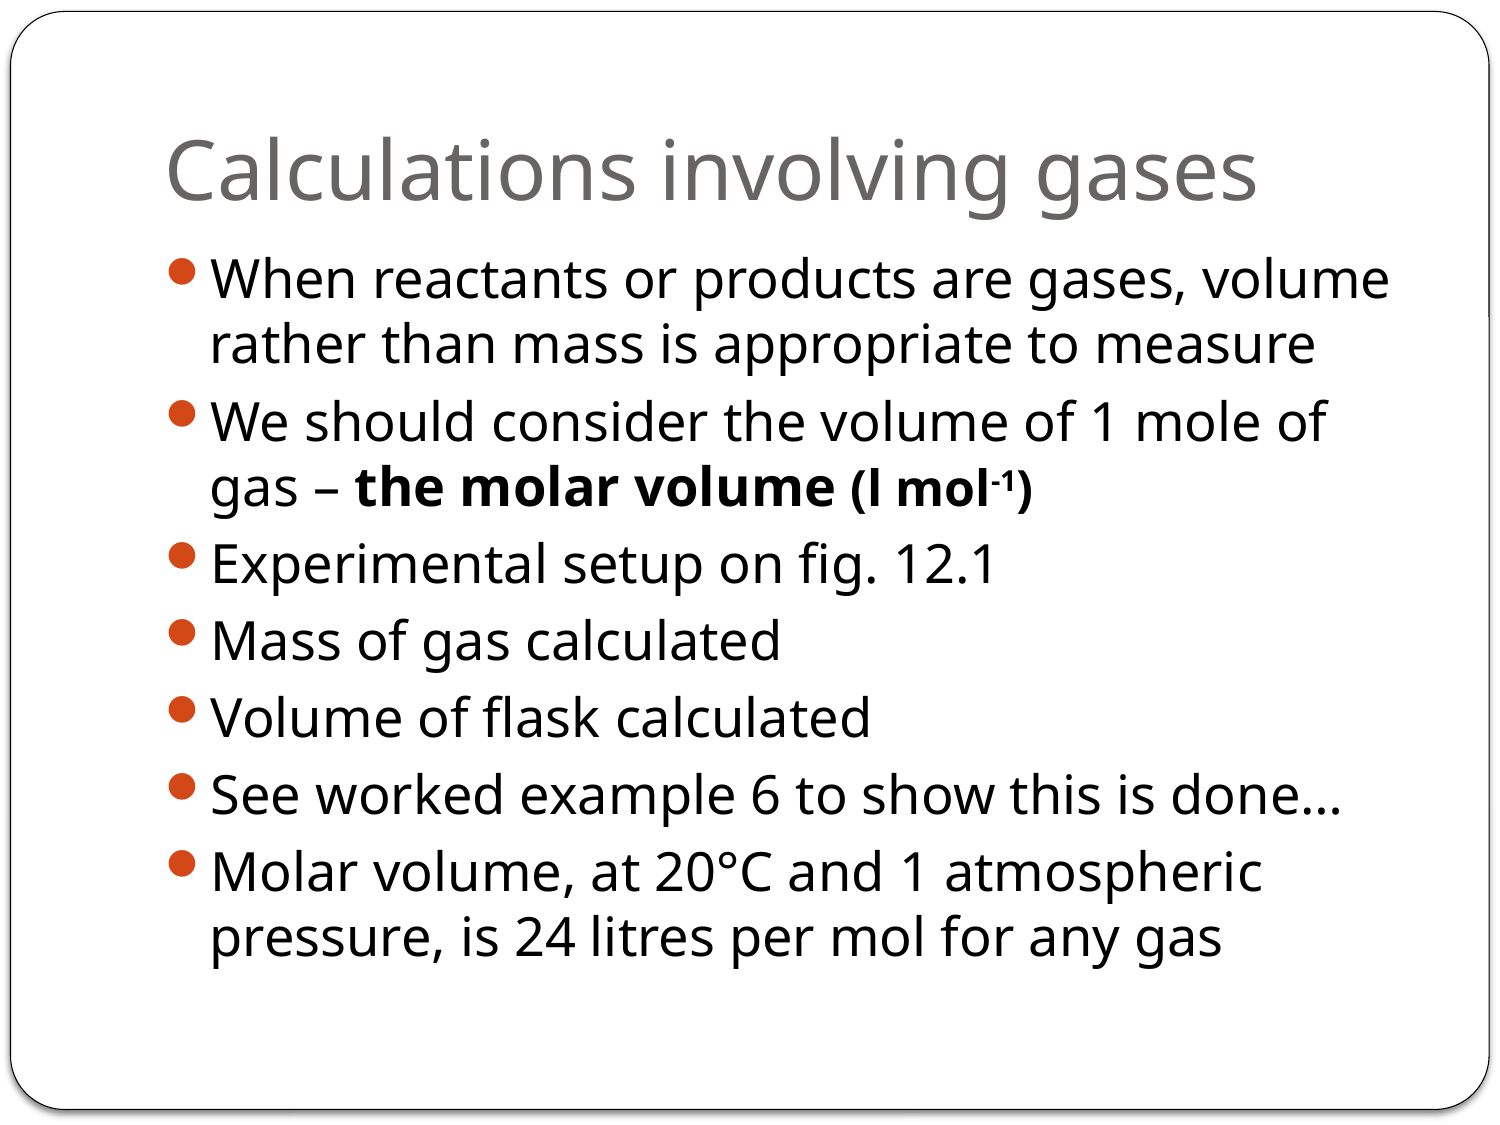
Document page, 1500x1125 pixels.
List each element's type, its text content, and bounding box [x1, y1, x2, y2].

list When reactants or products are gases, volume rather than mass is appropriate to measure We should consider the volume of 1 mole of gas – the molar volume (l mol-1) Experimental setup on fig. 12.1 Mass of gas calculated Volume of flask calculated See worked example 6 to show this is done… Molar volume, at 20°C and 1 atmospheric pressure, is 24 litres per mol for any gas [150, 237, 1425, 988]
title Calculations involving gases [150, 45, 1425, 233]
